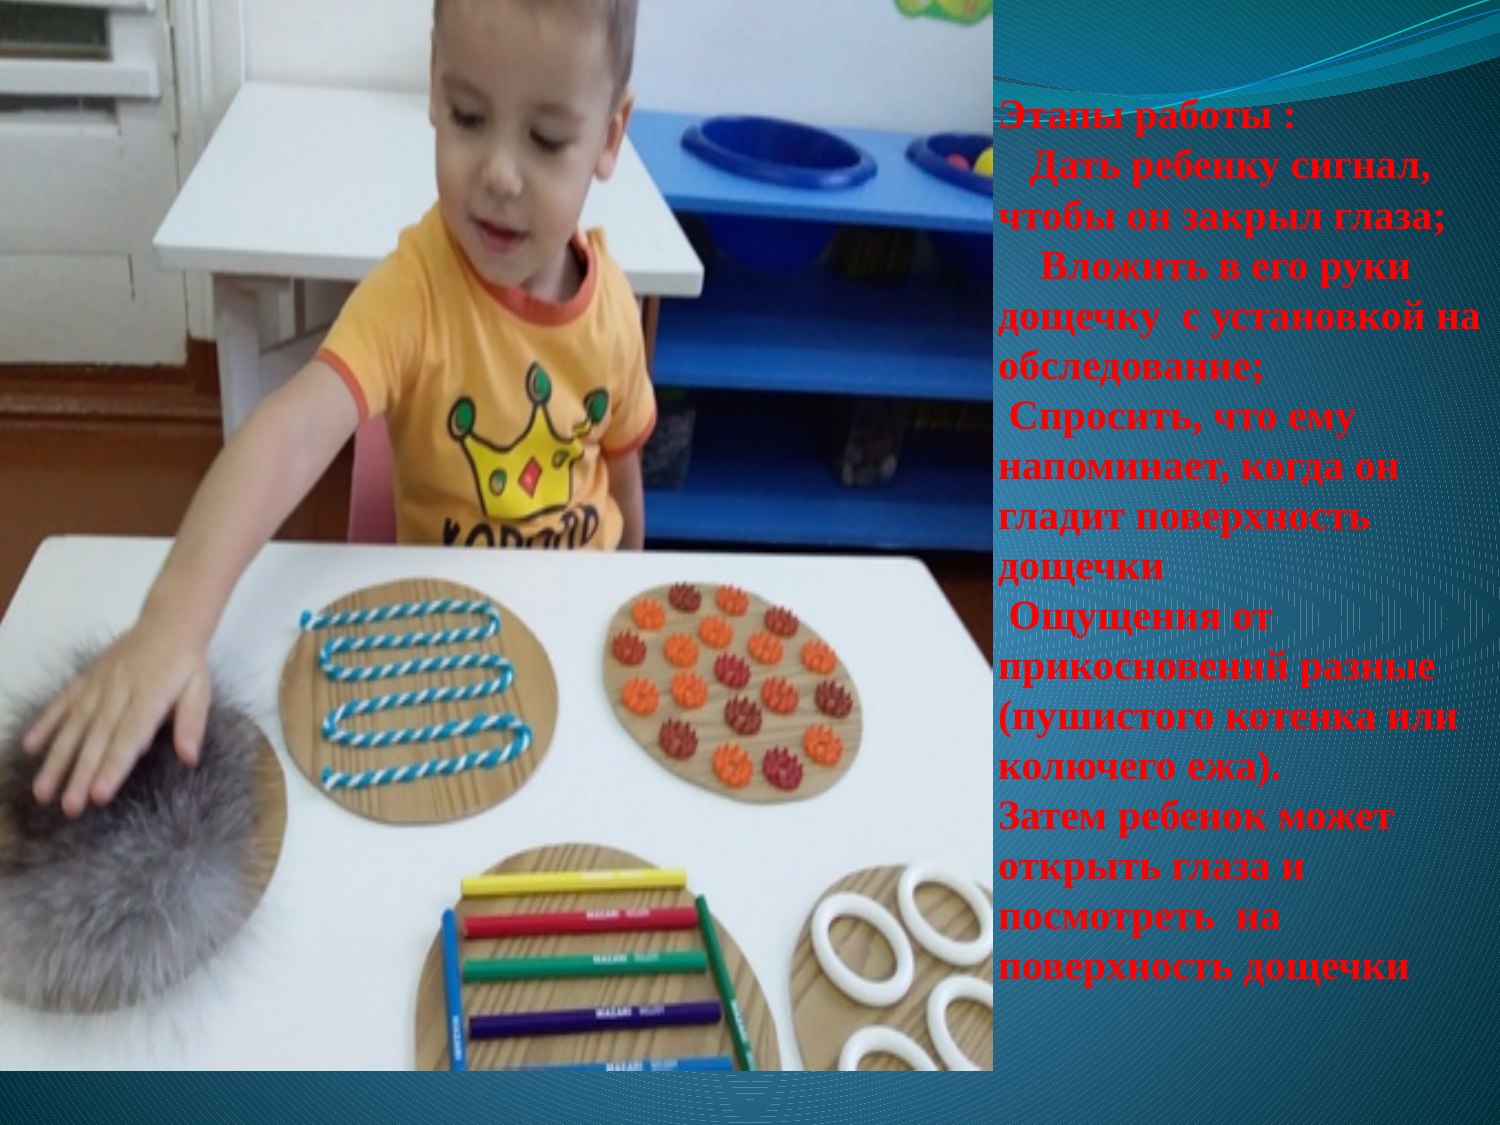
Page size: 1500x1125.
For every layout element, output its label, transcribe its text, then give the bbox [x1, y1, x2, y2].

picture [0, 0, 993, 1071]
title Этапы работы : Дать ребенку сигнал, чтобы он закрыл глаза; Вложить в его руки дощечку с установкой на обследование; Спросить, что ему напоминает, когда он гладит поверхность дощечки Ощущения от прикосновений разные (пушистого котенка или колючего ежа). Затем ребенок может открыть глаза и посмотреть на поверхность дощечки [998, 0, 1500, 988]
